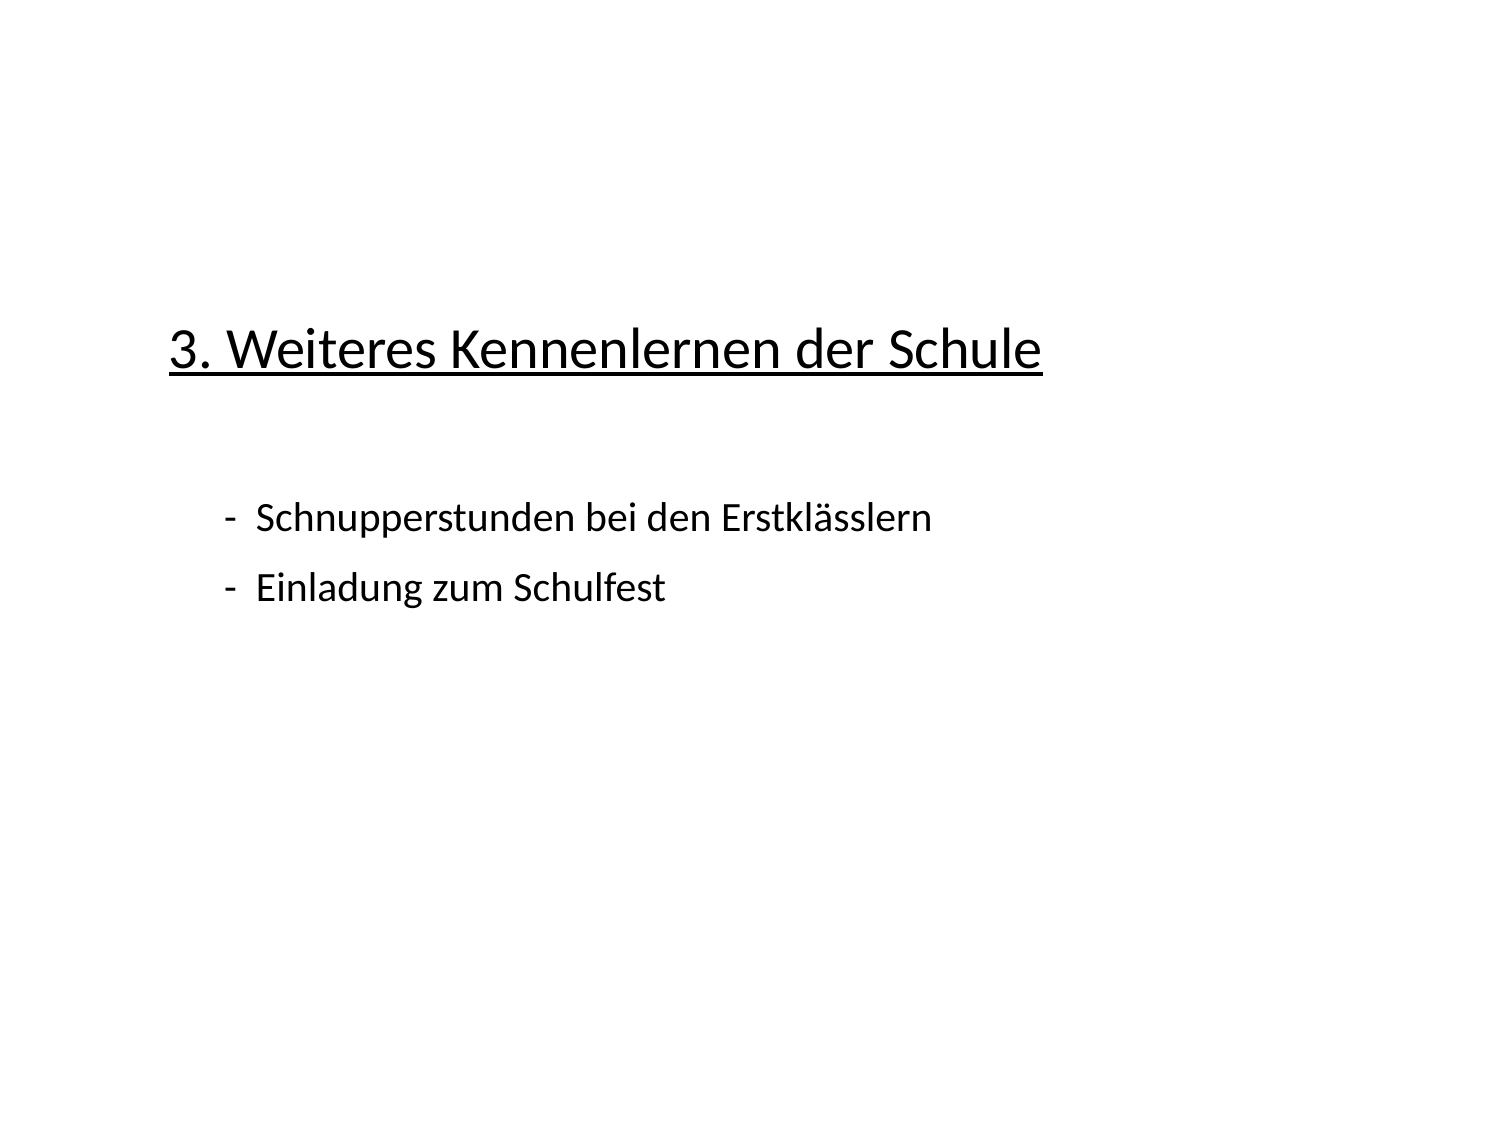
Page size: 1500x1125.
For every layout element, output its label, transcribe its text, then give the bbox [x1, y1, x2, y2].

text_box 3. Weiteres Kennenlernen der Schule - Schnupperstunden bei den Erstklässlern - Einladung zum Schulfest [153, 302, 1500, 618]
